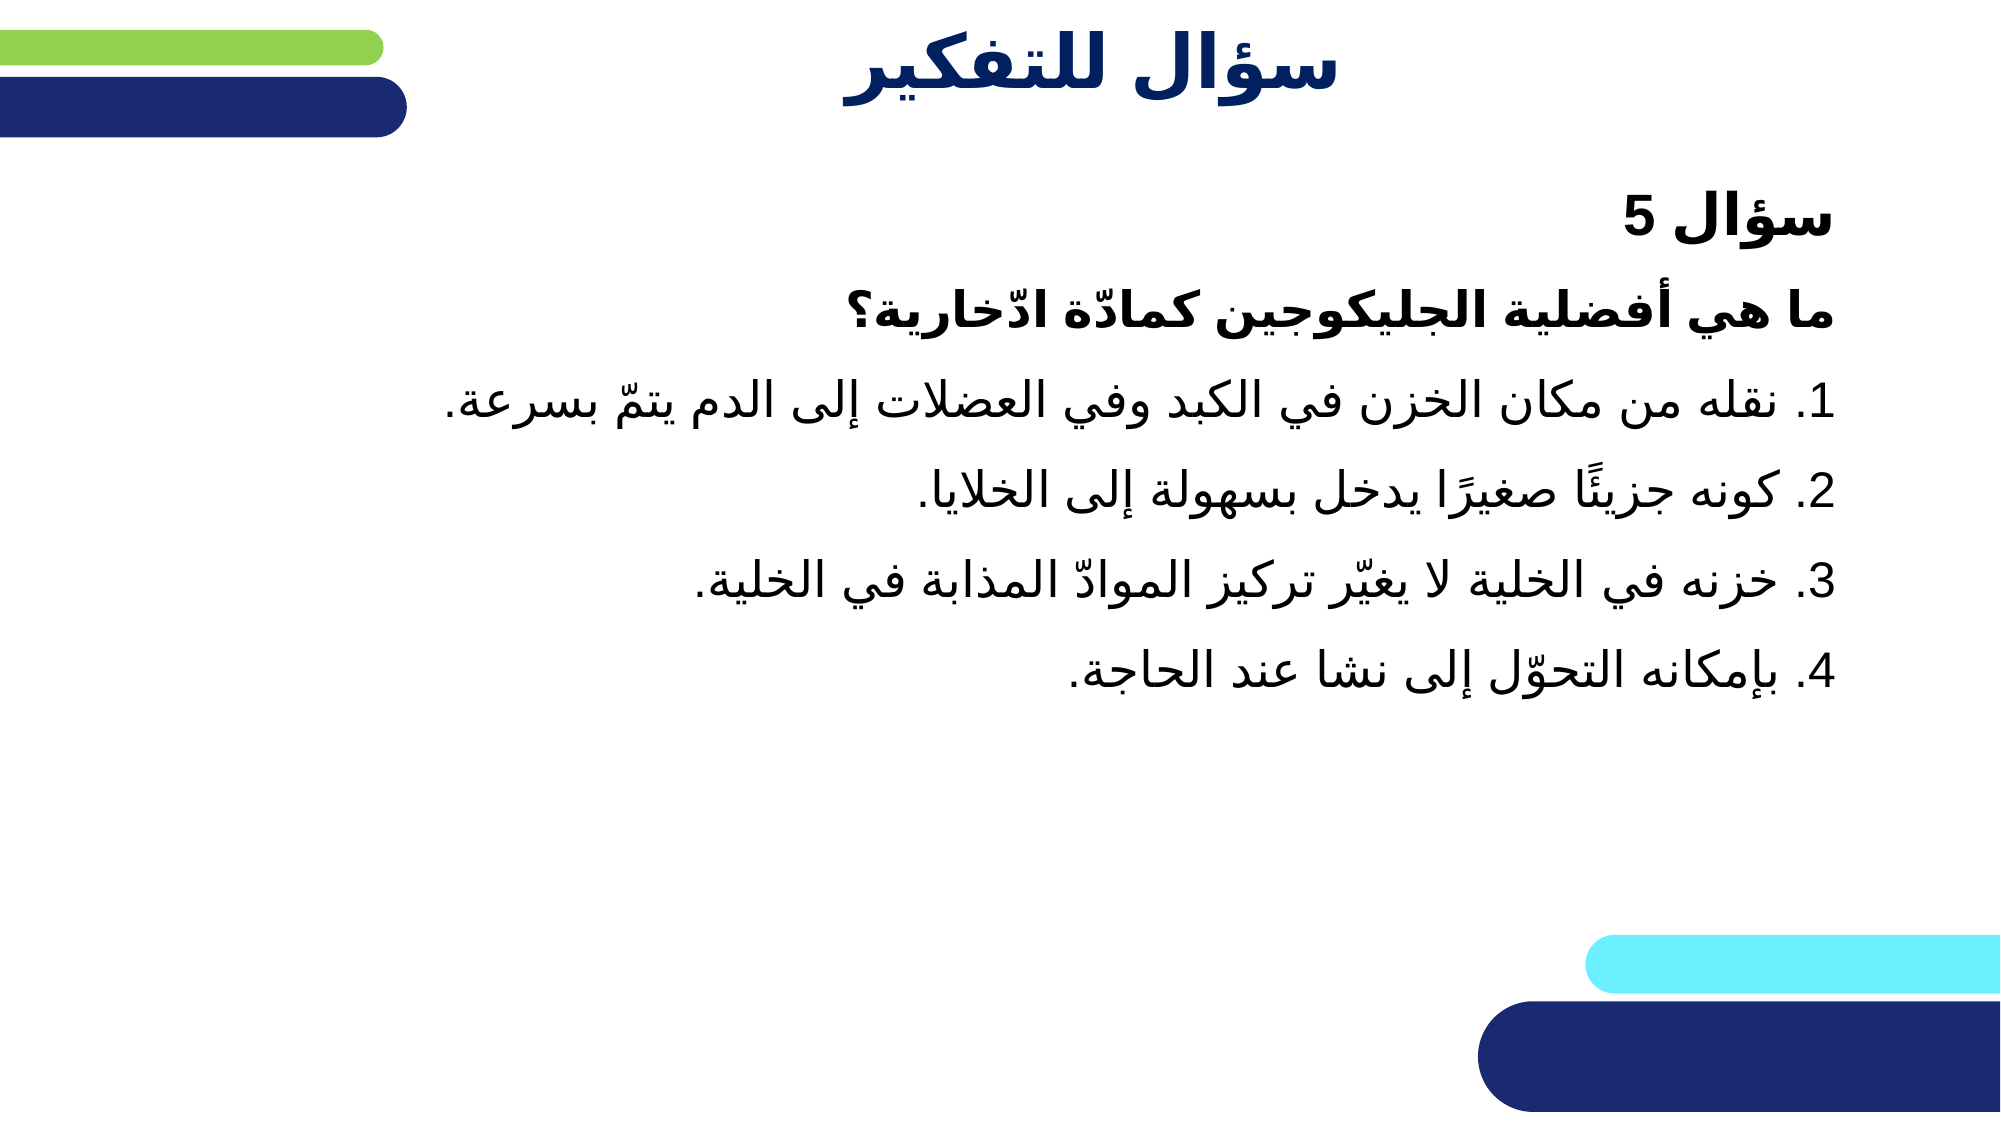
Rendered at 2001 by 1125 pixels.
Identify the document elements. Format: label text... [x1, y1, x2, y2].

text_box سؤال 5 ما هي أفضلية الجليكوجين كمادّة ادّخارية؟ نقله من مكان الخزن في الكبد وفي العضلات إلى الدم يتمّ بسرعة. كونه جزيئًا صغيرًا يدخل بسهولة إلى الخلايا. خزنه في الخلية لا يغيّر تركيز الموادّ المذابة في الخلية. بإمكانه التحوّل إلى نشا عند الحاجة. [160, 135, 1852, 705]
title سؤال للتفكير [303, 0, 1885, 119]
